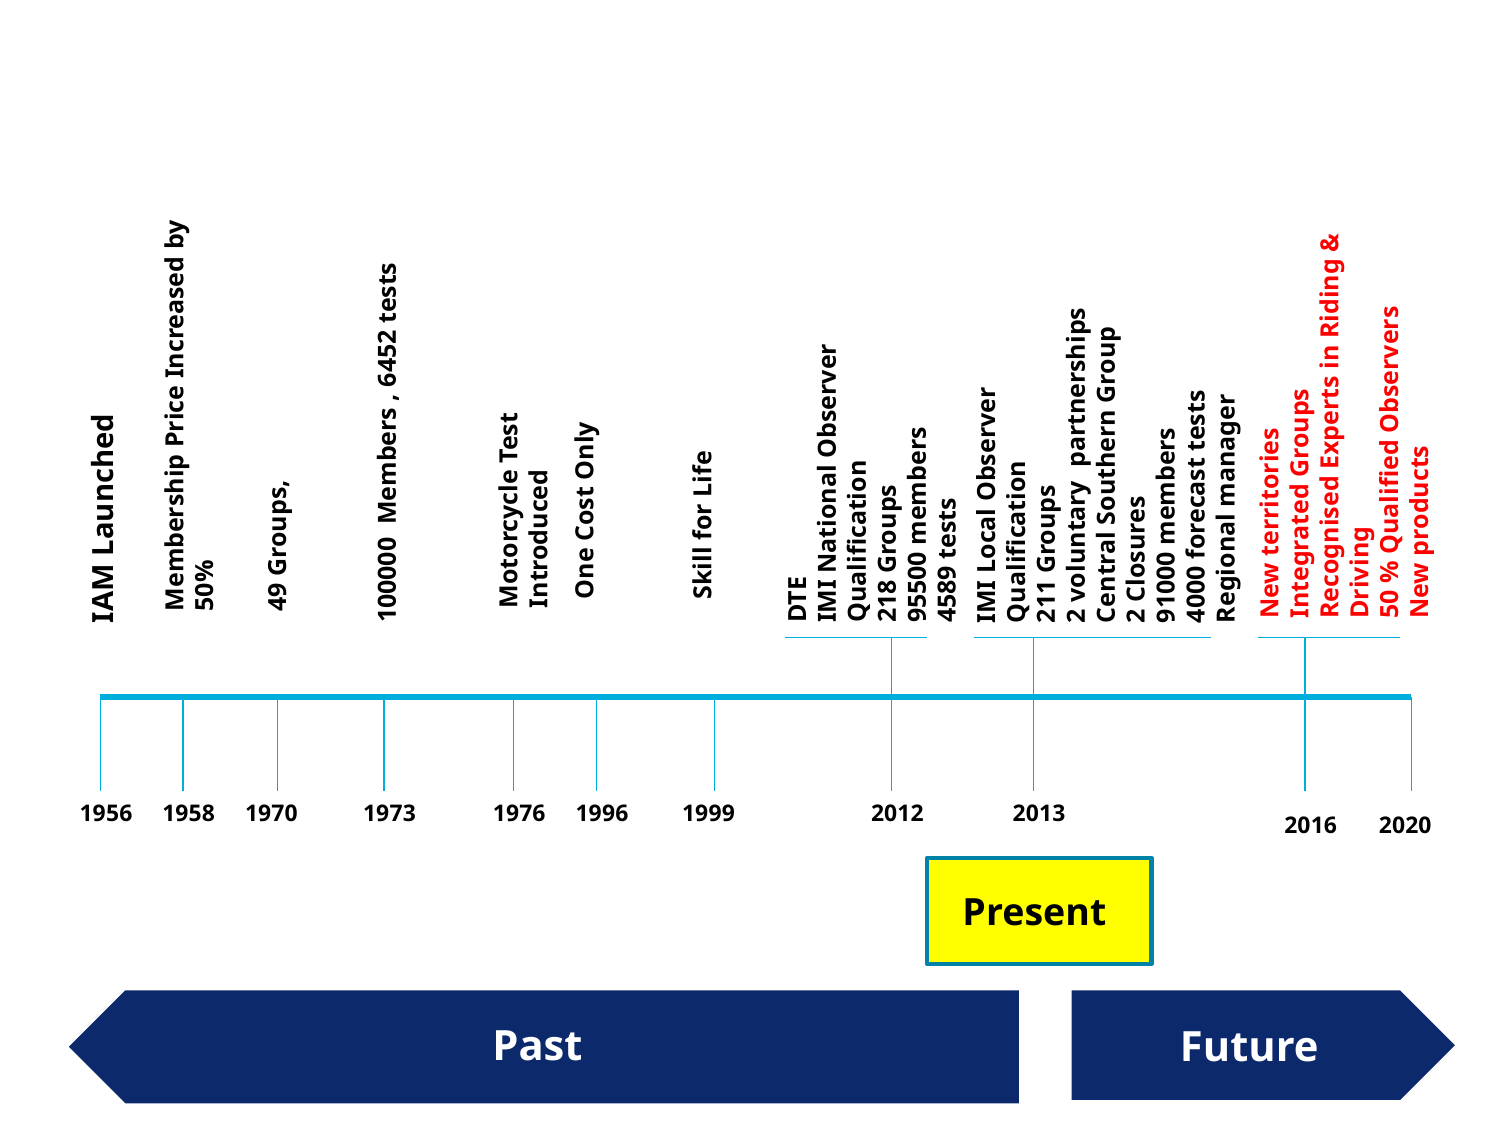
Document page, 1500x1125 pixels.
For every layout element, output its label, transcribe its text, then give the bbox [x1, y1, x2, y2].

text_box One Cost Only [561, 200, 606, 615]
text_box Future [1066, 985, 1461, 1105]
text_box Motorcycle Test Introduced [484, 271, 560, 623]
text_box 1956 [64, 791, 147, 834]
text_box IAM Launched [76, 389, 127, 638]
text_box 2012 [856, 791, 939, 834]
text_box 1996 [560, 791, 644, 834]
text_box 2016 [1269, 803, 1353, 846]
text_box 1958 [147, 791, 230, 834]
text_box 2020 [1364, 803, 1447, 846]
text_box 1976 [478, 791, 560, 834]
text_box New territories Integrated Groups Recognised Experts in Riding & Driving 50 % Qualified Observers New products [1246, 141, 1500, 634]
text_box 49 Groups, [253, 377, 299, 626]
text_box [62, 985, 1024, 1108]
text_box 100000 Members , 6452 tests [363, 224, 409, 638]
text_box 2013 [997, 791, 1081, 834]
text_box Past [336, 1011, 739, 1077]
text_box 1999 [667, 791, 750, 834]
text_box Present [925, 856, 1154, 966]
text_box 1970 [230, 791, 313, 834]
text_box IMI Local Observer Qualification 211 Groups 2 voluntary partnerships Central Southern Group 2 Closures 91000 members 4000 forecast tests Regional manager [962, 224, 1277, 638]
text_box 1973 [348, 791, 431, 834]
text_box Membership Price Increased by 50% [150, 165, 226, 626]
text_box DTE IMI National Observer Qualification 218 Groups 95500 members 4589 tests [773, 224, 962, 638]
text_box Skill for Life [679, 200, 724, 615]
